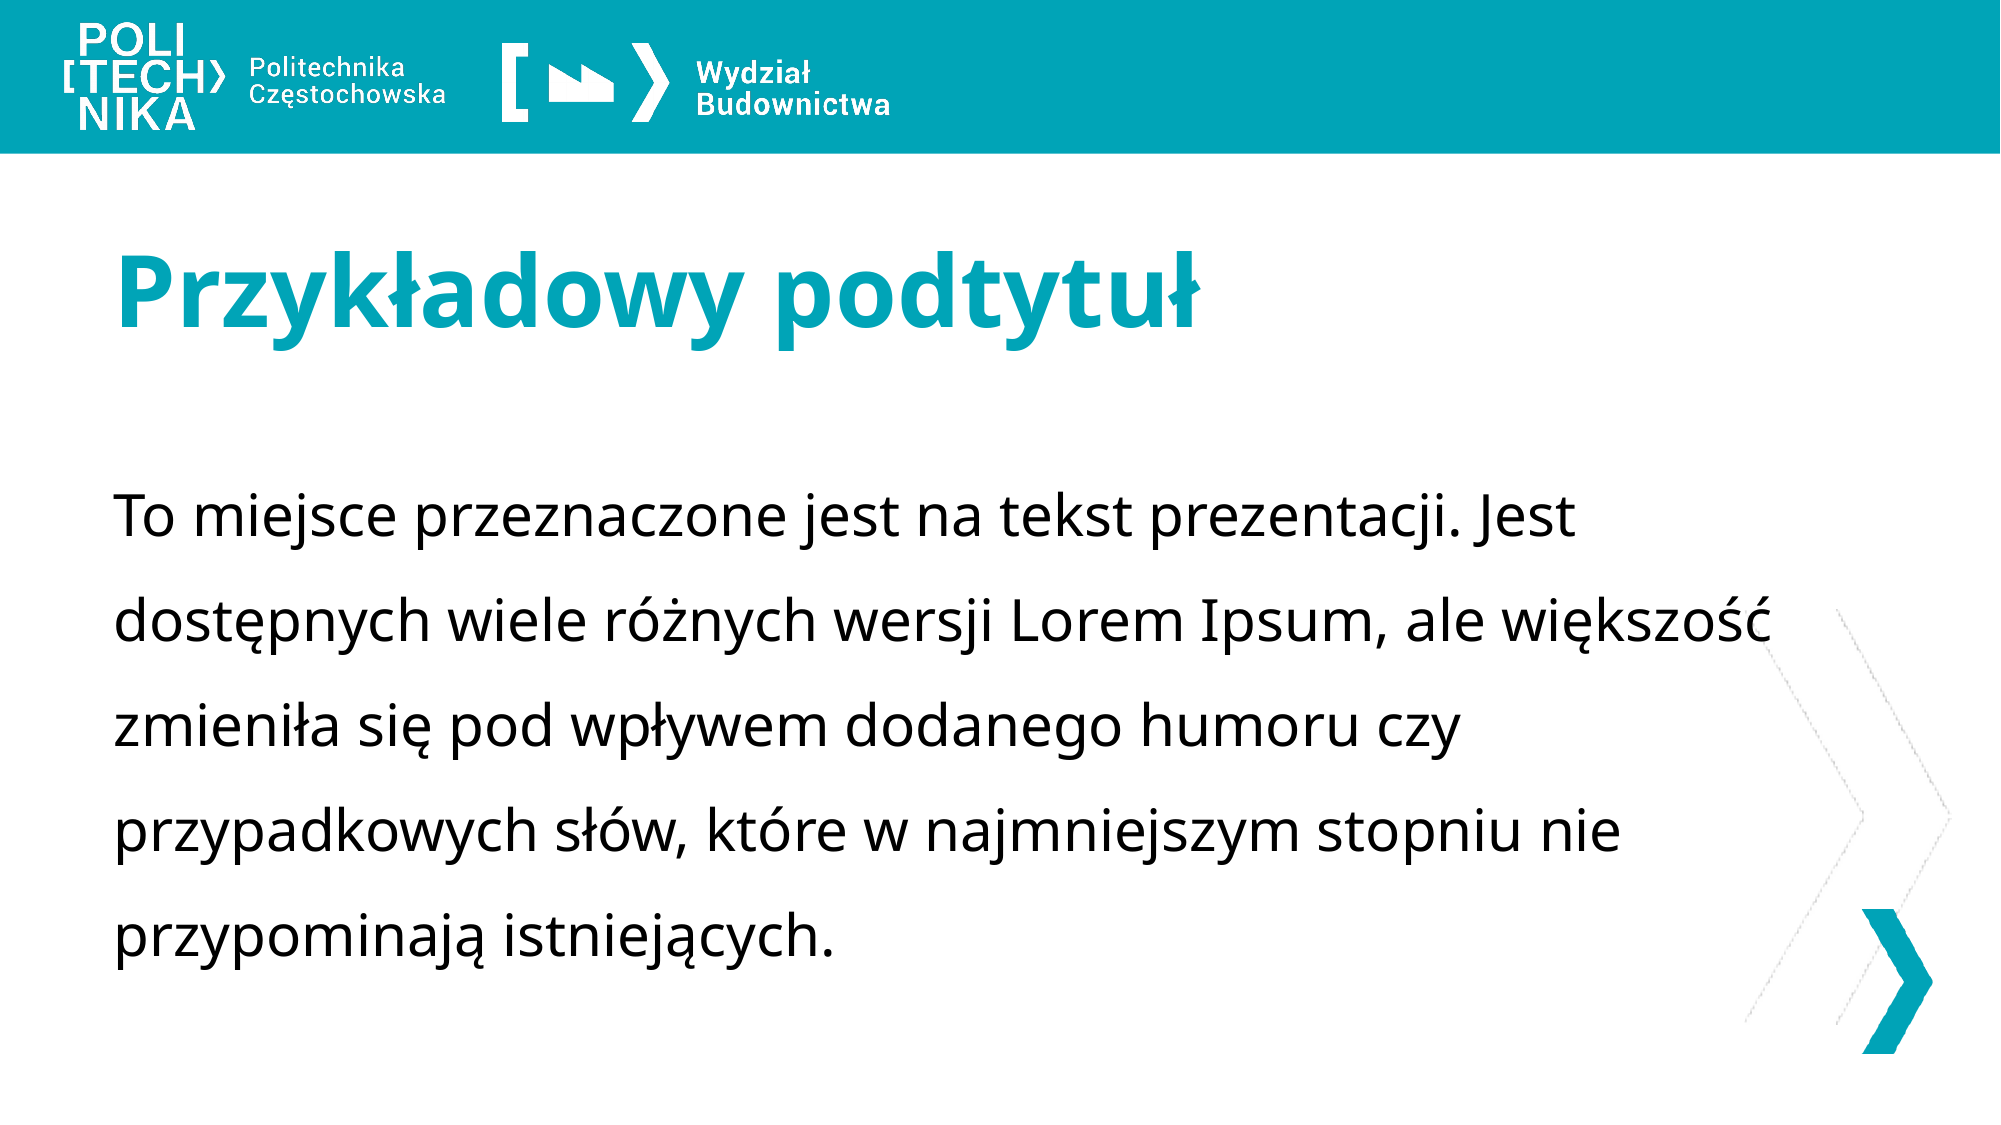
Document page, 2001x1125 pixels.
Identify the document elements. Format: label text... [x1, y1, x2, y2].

picture [1744, 609, 1952, 1054]
text_box [0, 0, 2000, 155]
picture [64, 22, 445, 130]
text_box Przykładowy podtytuł [98, 186, 1902, 404]
list To miejsce przeznaczone jest na tekst prezentacji. Jest dostępnych wiele różnych wersji Lorem Ipsum, ale większość zmieniła się pod wpływem dodanego humoru czy przypadkowych słów, które w najmniejszym stopniu nie przypominają istniejących. [98, 436, 1799, 933]
picture [502, 43, 891, 122]
